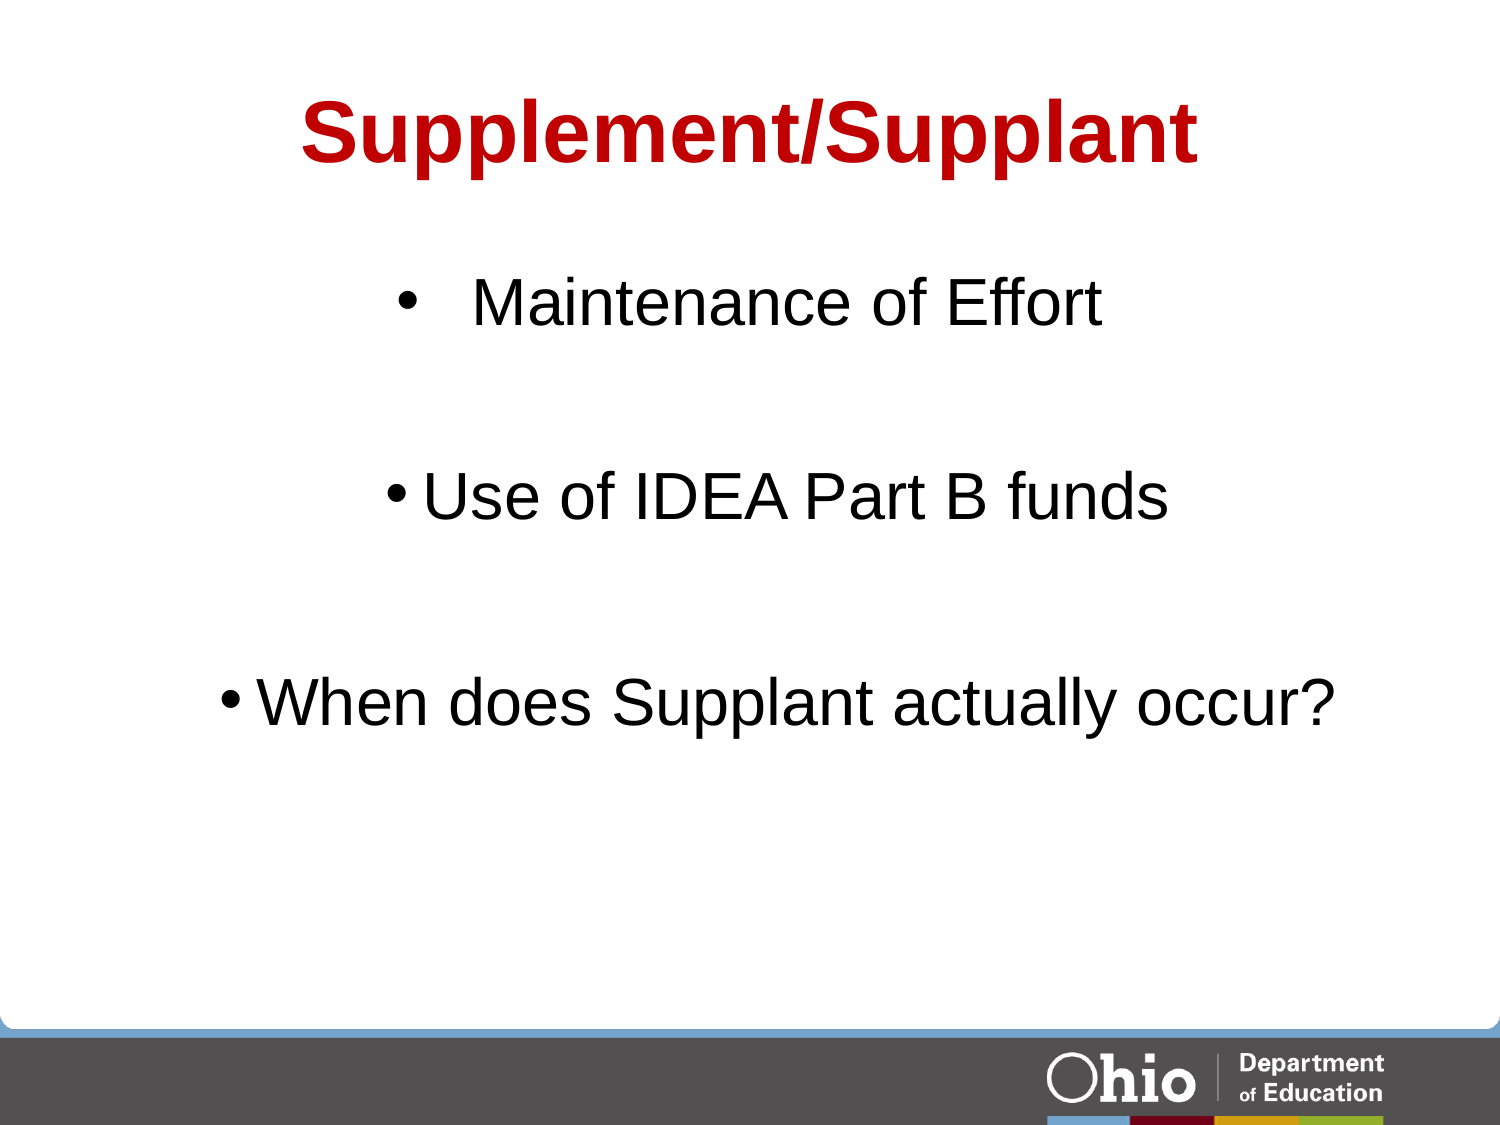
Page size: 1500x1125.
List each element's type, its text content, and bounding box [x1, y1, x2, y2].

picture [0, 992, 1500, 1125]
list Maintenance of Effort Use of IDEA Part B funds When does Supplant actually occur? [75, 259, 1425, 1002]
title Supplement/Supplant [75, 75, 1425, 181]
